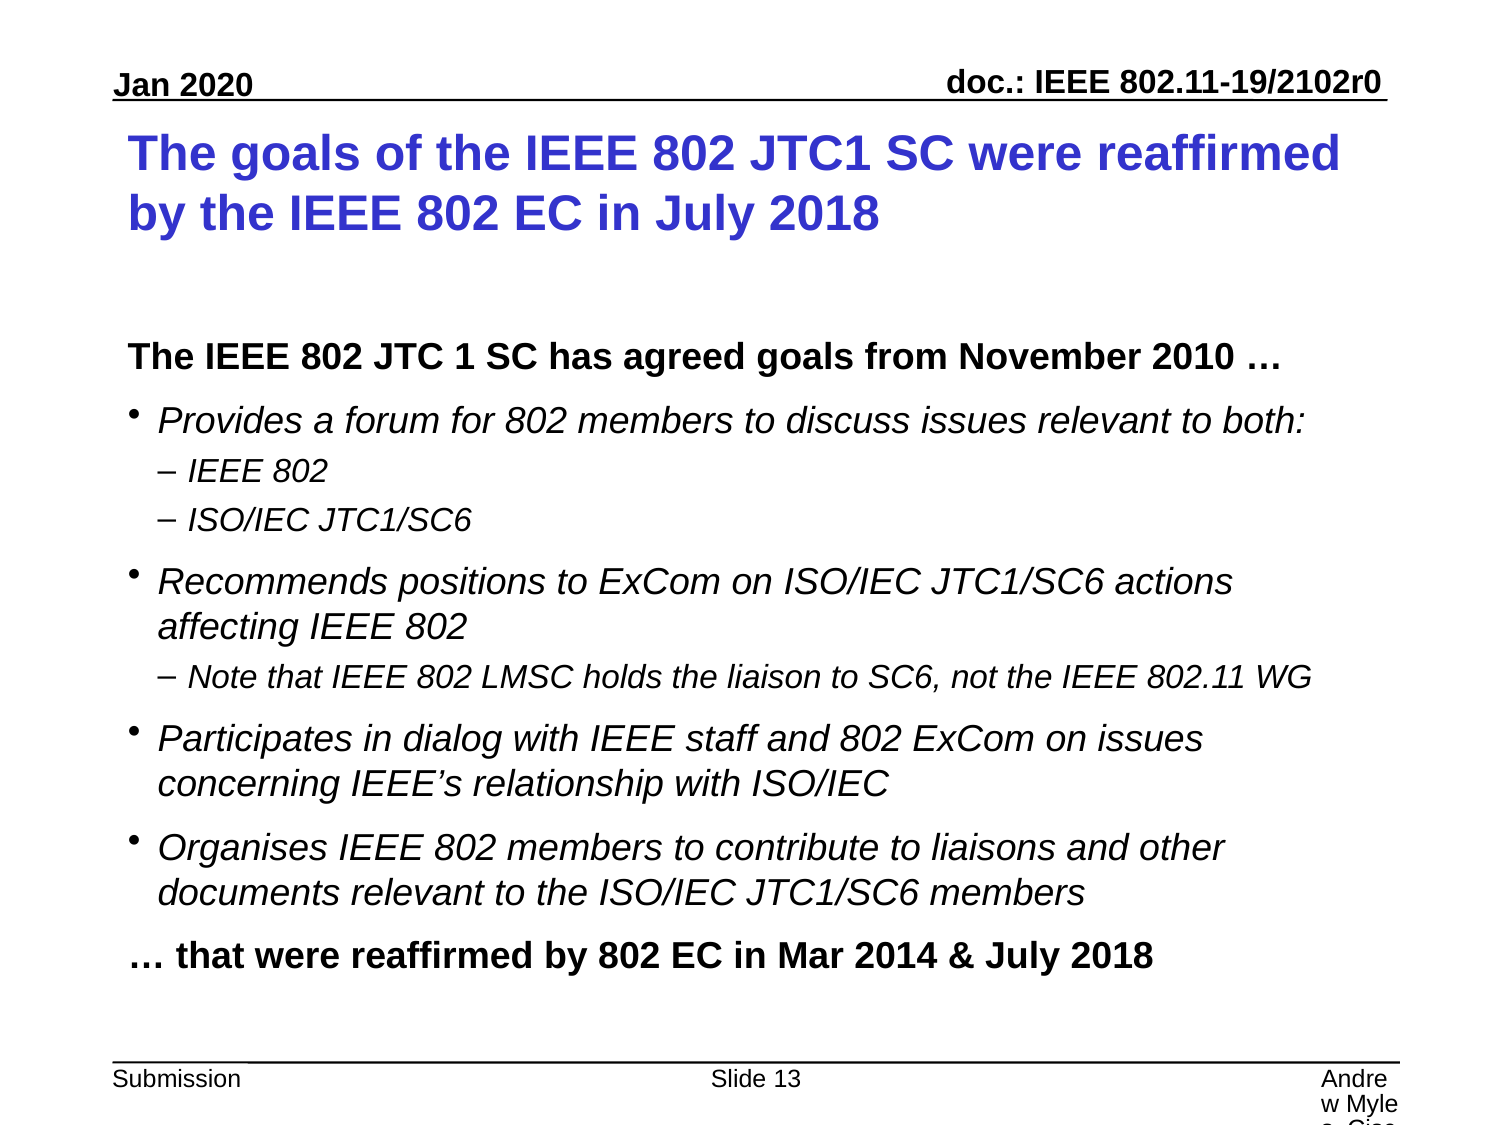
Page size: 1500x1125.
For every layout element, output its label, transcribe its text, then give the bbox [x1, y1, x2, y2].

footer Andrew Myles, Cisco [1320, 1061, 1402, 1093]
list The IEEE 802 JTC 1 SC has agreed goals from November 2010 … Provides a forum for 802 members to discuss issues relevant to both: IEEE 802 ISO/IEC JTC1/SC6 Recommends positions to ExCom on ISO/IEC JTC1/SC6 actions affecting IEEE 802 Note that IEEE 802 LMSC holds the liaison to SC6, not the IEEE 802.11 WG Participates in dialog with IEEE staff and 802 ExCom on issues concerning IEEE’s relationship with ISO/IEC Organises IEEE 802 members to contribute to liaisons and other documents relevant to the ISO/IEC JTC1/SC6 members … that were reaffirmed by 802 EC in Mar 2014 & July 2018 [112, 324, 1388, 1000]
title The goals of the IEEE 802 JTC1 SC were reaffirmed by the IEEE 802 EC in July 2018 [112, 112, 1388, 288]
slide_number Slide 13 [709, 1061, 803, 1093]
